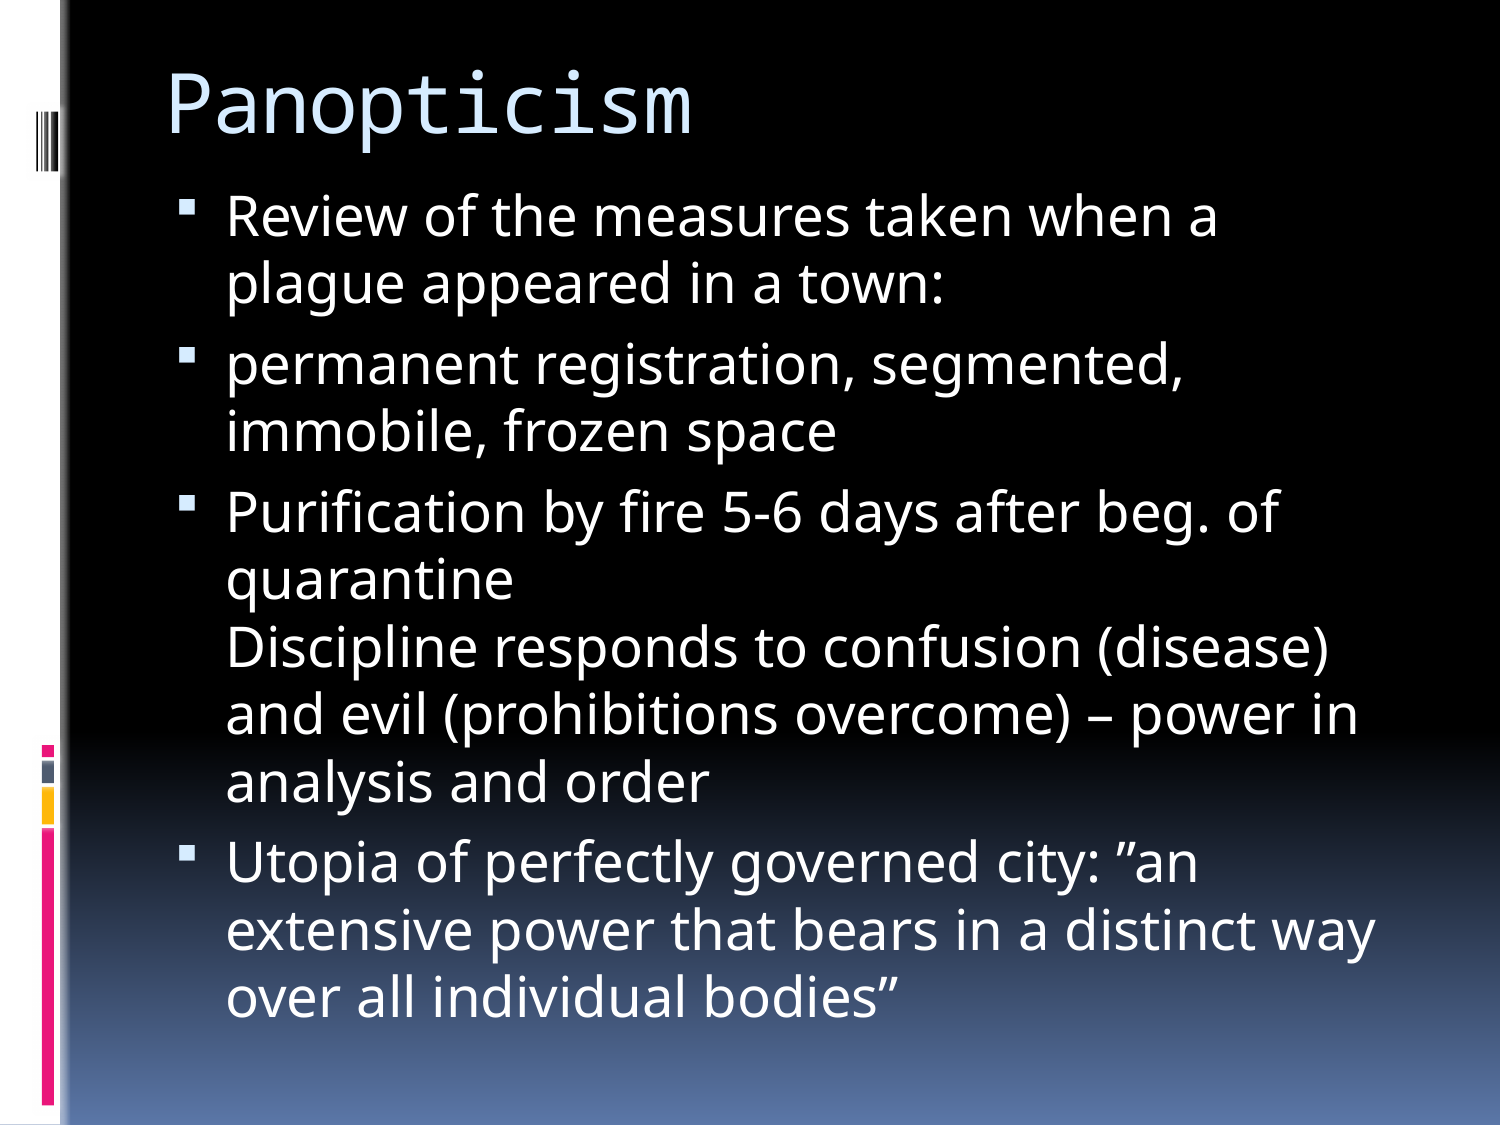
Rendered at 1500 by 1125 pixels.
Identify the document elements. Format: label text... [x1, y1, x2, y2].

list Review of the measures taken when a plague appeared in a town: permanent registration, segmented, immobile, frozen space Purification by fire 5-6 days after beg. of quarantine Discipline responds to confusion (disease) and evil (prohibitions overcome) – power in analysis and order Utopia of perfectly governed city: ”an extensive power that bears in a distinct way over all individual bodies” [150, 172, 1425, 1043]
title Panopticism [150, 42, 1425, 172]
